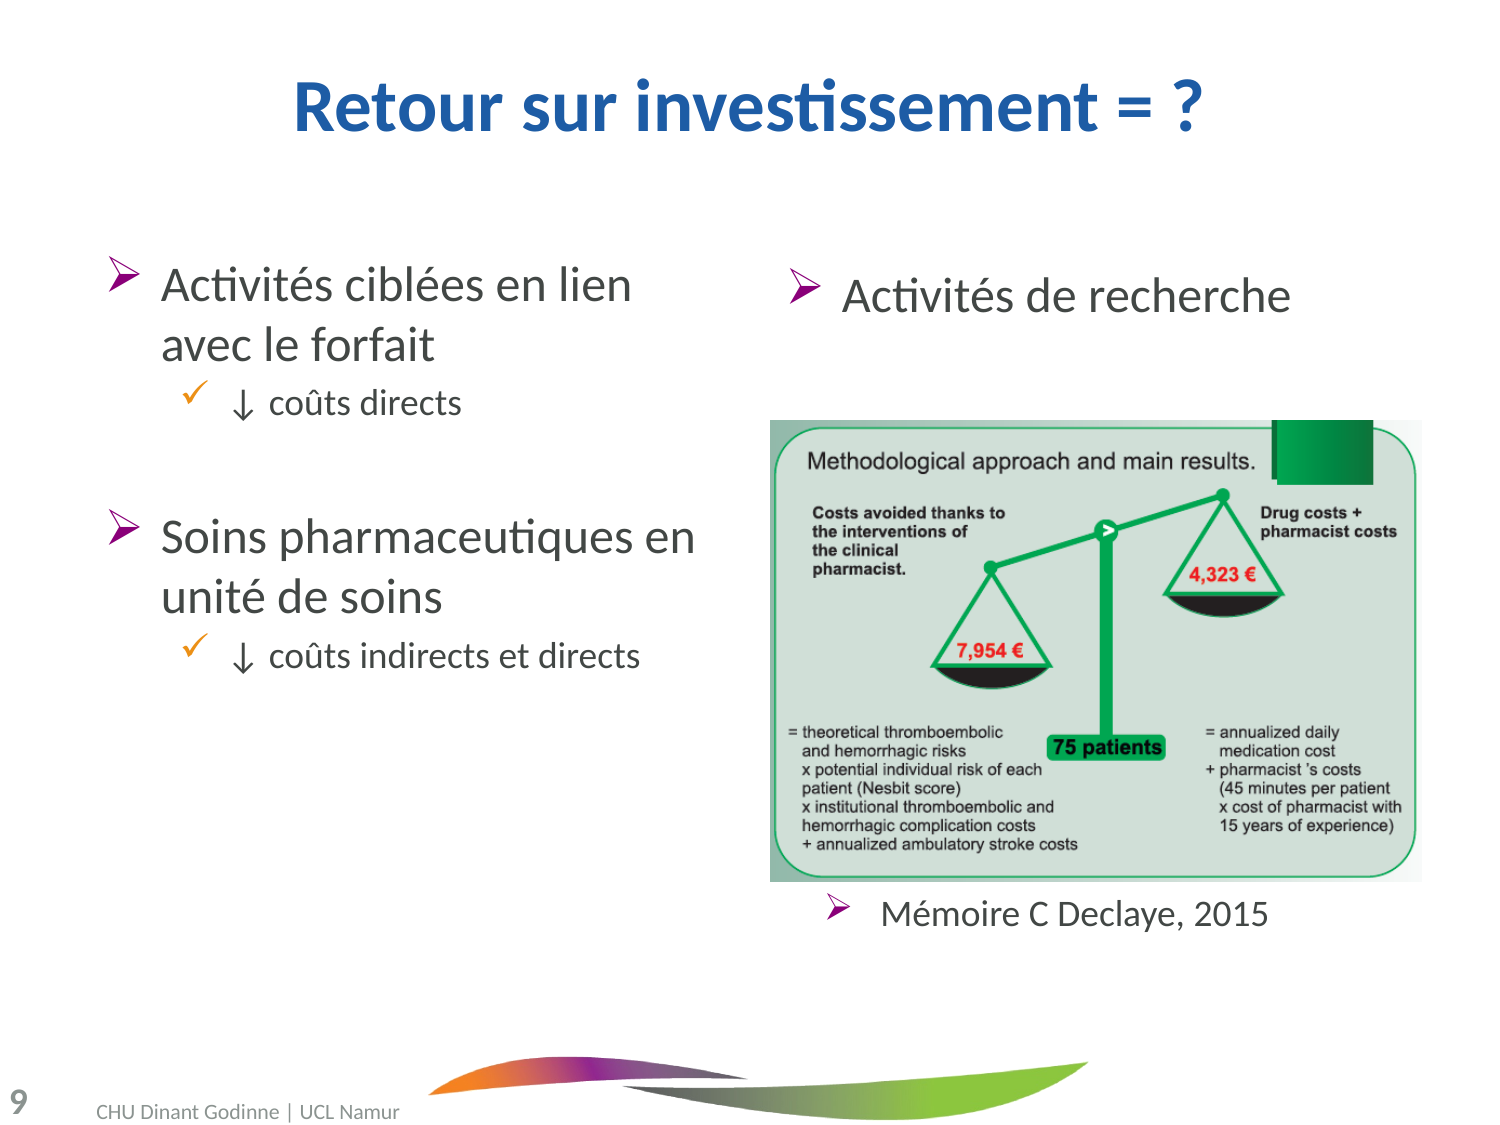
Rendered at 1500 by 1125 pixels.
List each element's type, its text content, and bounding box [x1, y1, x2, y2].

text_box Activités ciblées en lien avec le forfait ↓ coûts directs Soins pharmaceutiques en unité de soins ↓ coûts indirects et directs [89, 243, 727, 965]
title Retour sur investissement = ? [74, 42, 1426, 162]
list Mémoire C Declaye, 2015 [808, 890, 1330, 953]
picture [770, 420, 1422, 882]
slide_number 9 [0, 1069, 77, 1125]
text_box Activités de recherche [770, 255, 1422, 420]
picture [402, 1034, 1098, 1125]
